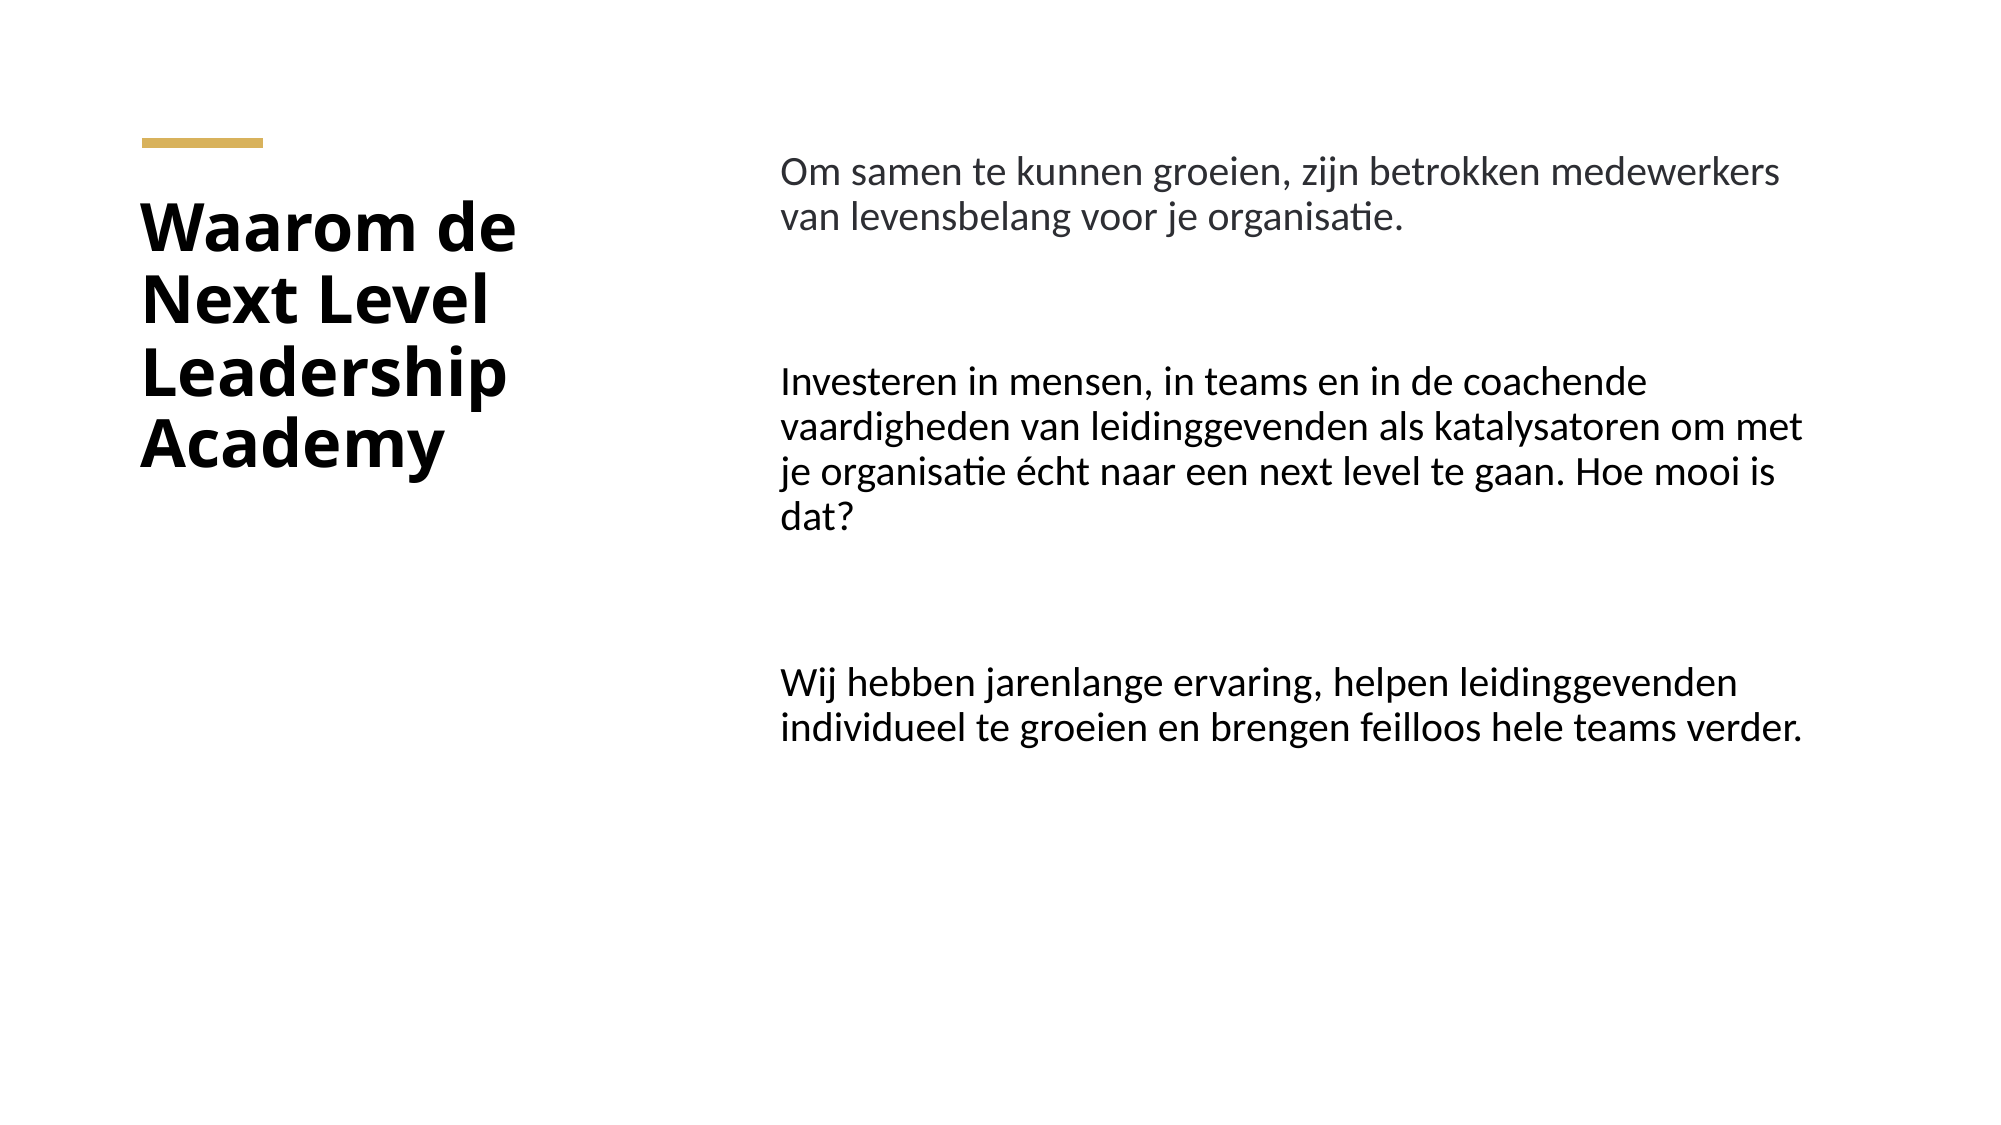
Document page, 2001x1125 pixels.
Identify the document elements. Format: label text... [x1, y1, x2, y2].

list Om samen te kunnen groeien, zijn betrokken medewerkers van levensbelang voor je organisatie. Investeren in mensen, in teams en in de coachende vaardigheden van leidinggevenden als katalysatoren om met je organisatie écht naar een next level te gaan. Hoe mooi is dat? Wij hebben jarenlange ervaring, helpen leidinggevenden individueel te groeien en brengen feilloos hele teams verder. [765, 141, 1859, 1034]
title Waarom de Next Level Leadership Academy [125, 186, 627, 664]
